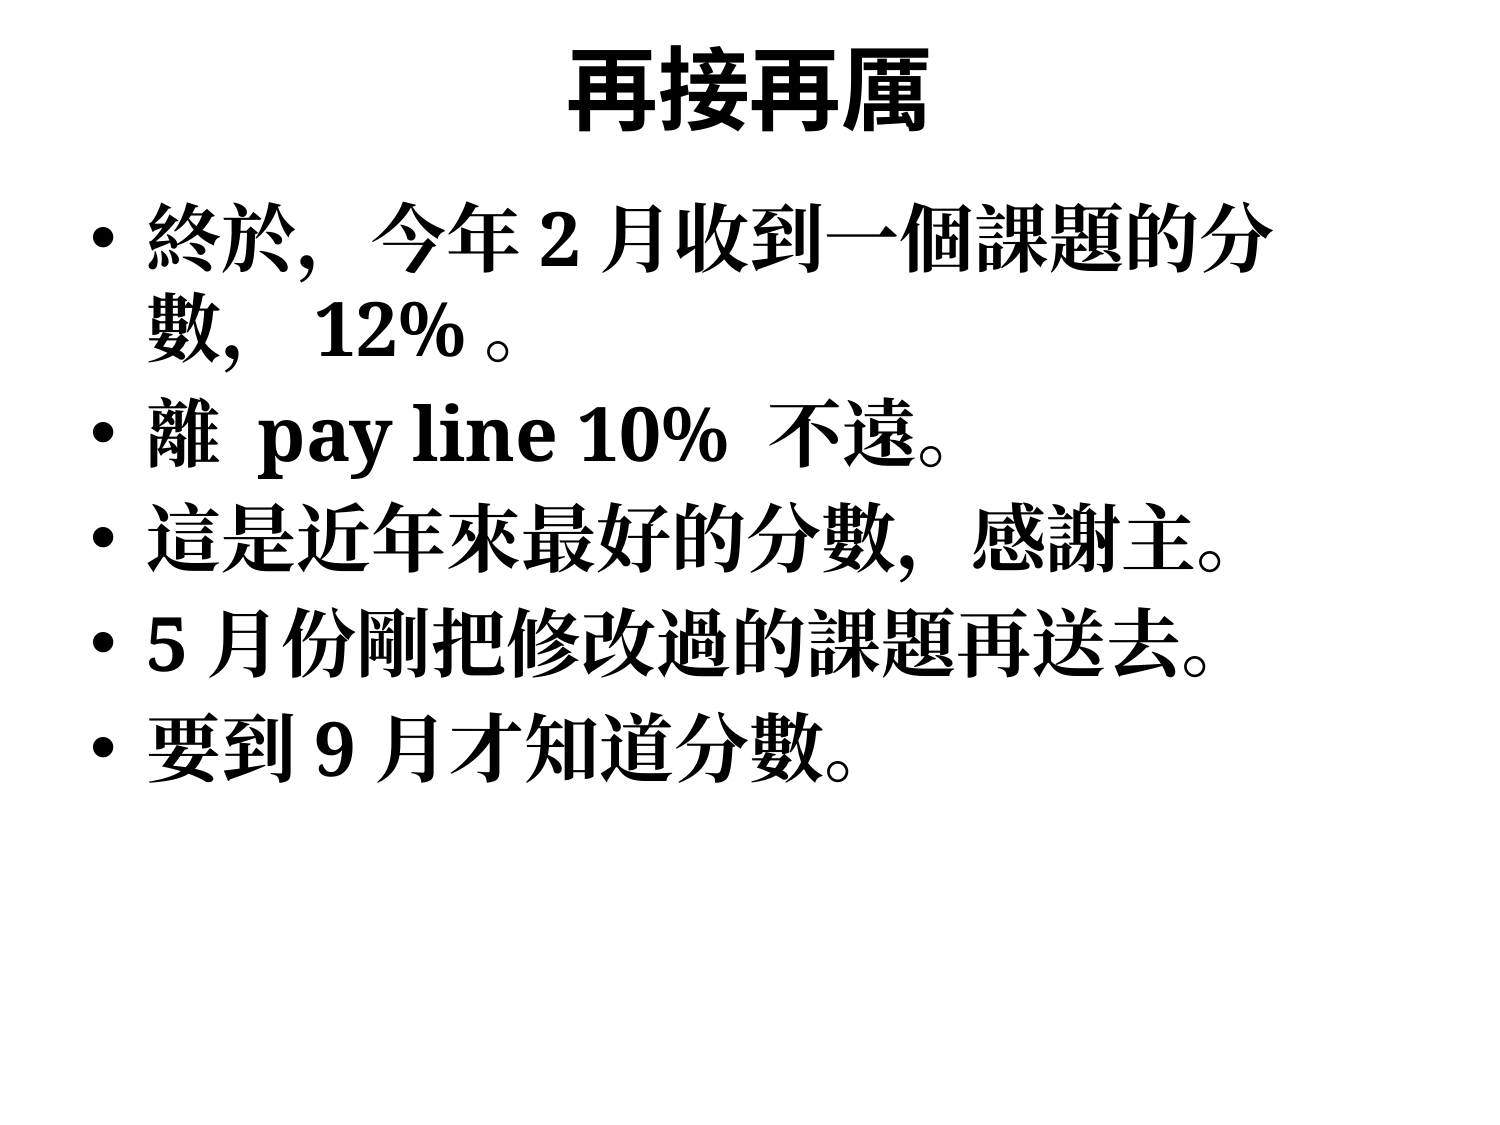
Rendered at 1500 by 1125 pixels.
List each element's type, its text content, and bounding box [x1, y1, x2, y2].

list 終於，今年2月收到一個課題的分數，12%。 離 pay line 10% 不遠。 這是近年來最好的分數，感謝主。 5月份剛把修改過的課題再送去。 要到9月才知道分數。 [75, 183, 1425, 1005]
title 再接再厲 [75, 11, 1425, 162]
